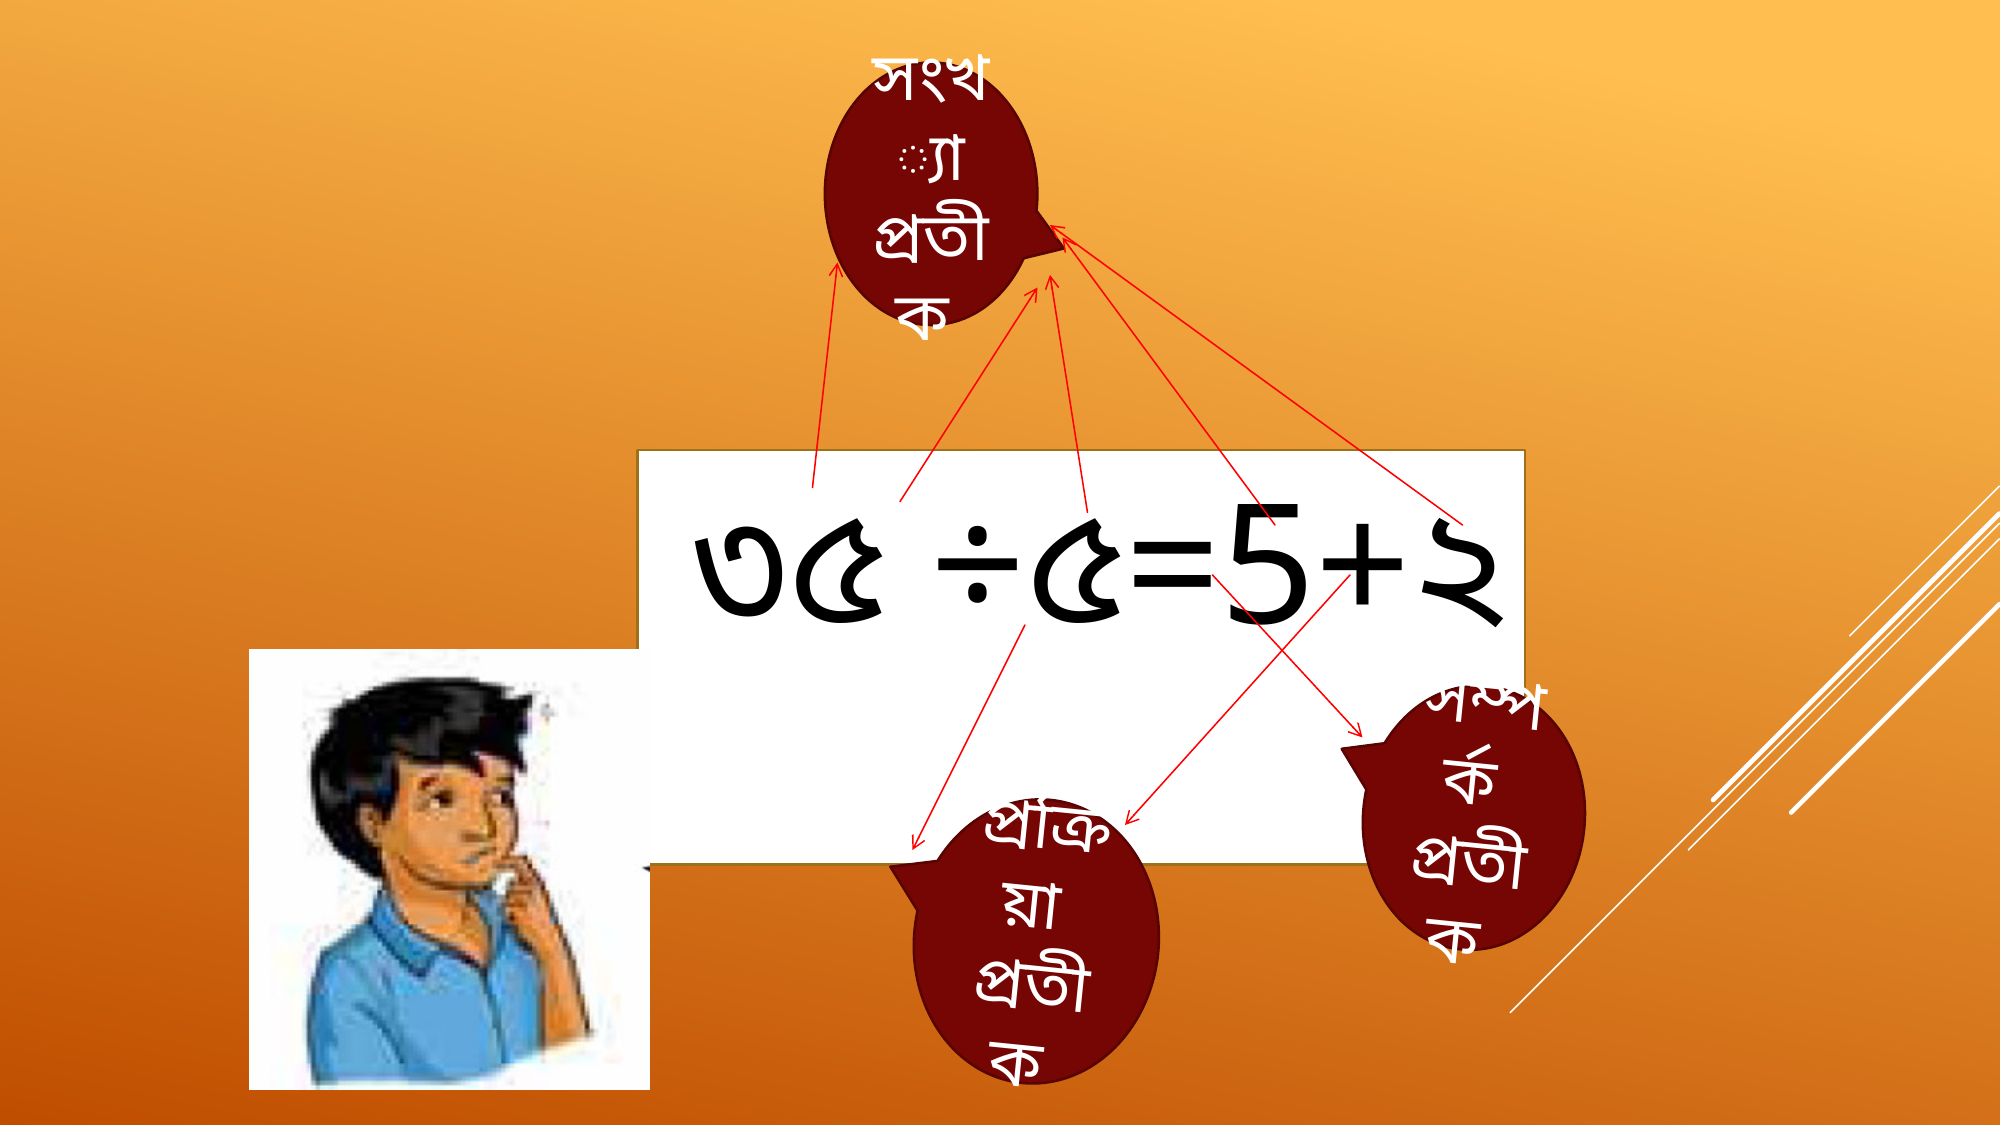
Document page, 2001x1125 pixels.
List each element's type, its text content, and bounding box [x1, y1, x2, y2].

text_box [1212, 574, 1363, 738]
text_box ৩৫ ÷৫=5+২ [636, 449, 1526, 866]
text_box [812, 262, 838, 488]
text_box সম্পর্ক প্রতীক [1351, 684, 1587, 952]
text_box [899, 287, 1038, 502]
text_box সংখ্যা প্রতীক [823, 61, 1049, 321]
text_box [1124, 574, 1351, 826]
picture [249, 649, 651, 1091]
text_box প্রক্রিয়া প্রতীক [889, 798, 1161, 1085]
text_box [1049, 224, 1463, 526]
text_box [912, 624, 1026, 851]
